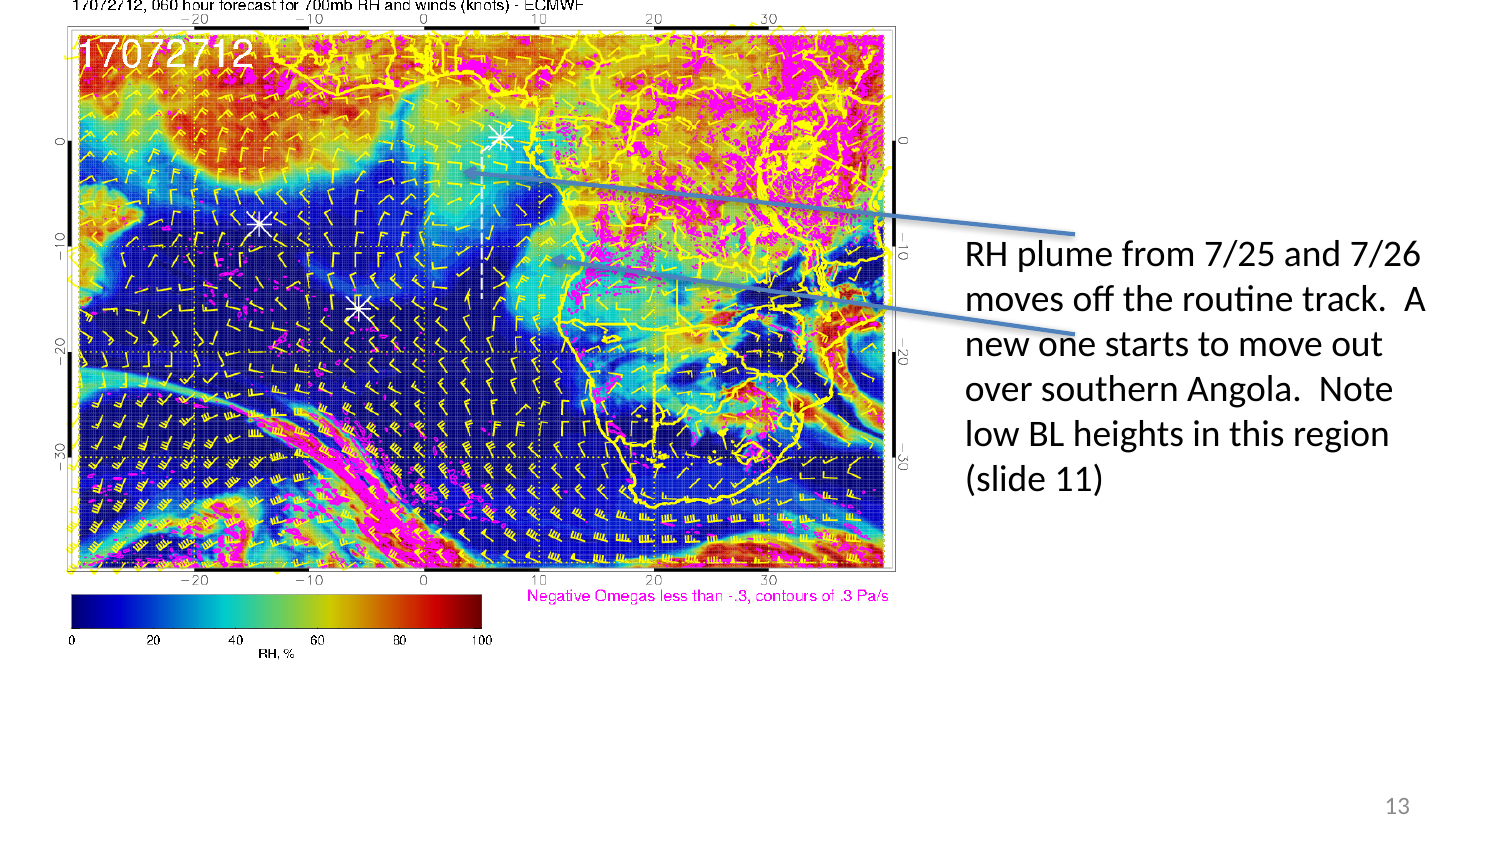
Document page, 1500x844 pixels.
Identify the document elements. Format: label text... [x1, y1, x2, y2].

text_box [462, 171, 1076, 235]
slide_number 13 [1074, 782, 1425, 827]
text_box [549, 259, 1076, 335]
picture [37, 0, 918, 681]
text_box RH plume from 7/25 and 7/26 moves off the routine track. A new one starts to move out over southern Angola. Note low BL heights in this region (slide 11) [949, 221, 1463, 507]
